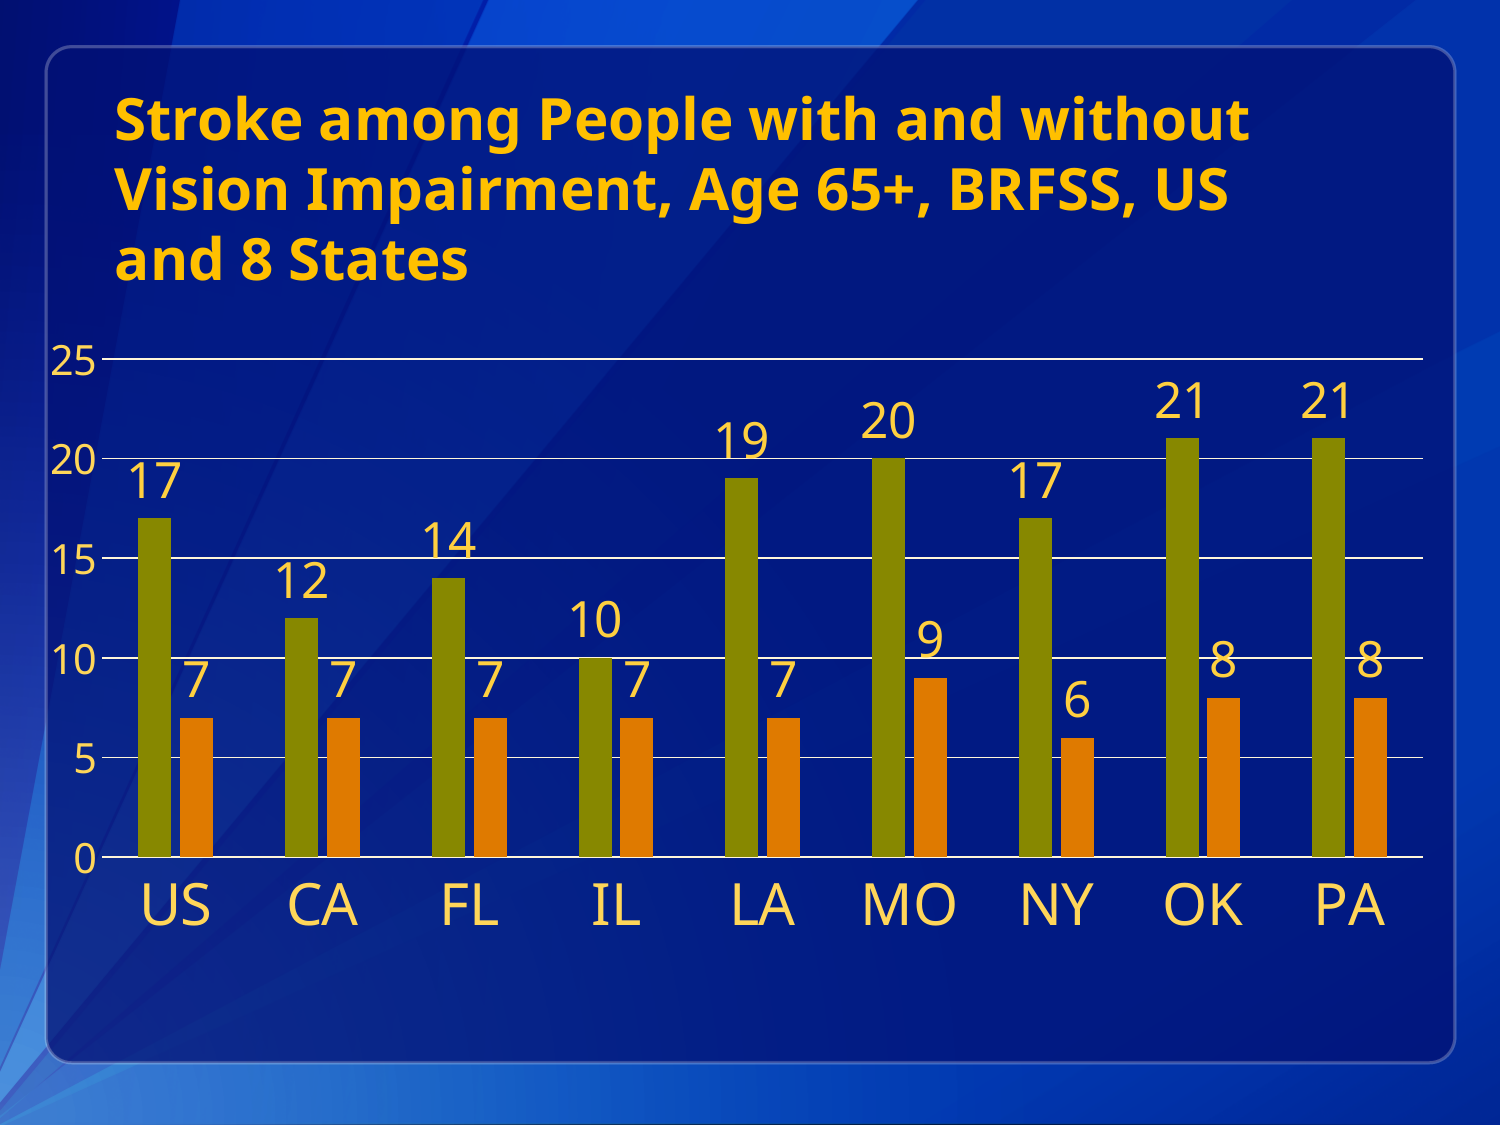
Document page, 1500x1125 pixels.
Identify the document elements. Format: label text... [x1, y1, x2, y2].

picture [0, 0, 1500, 1125]
text_box Stroke among People with and without Vision Impairment, Age 65+, BRFSS, US and 8 States [99, 75, 1342, 260]
chart [49, 262, 1451, 965]
